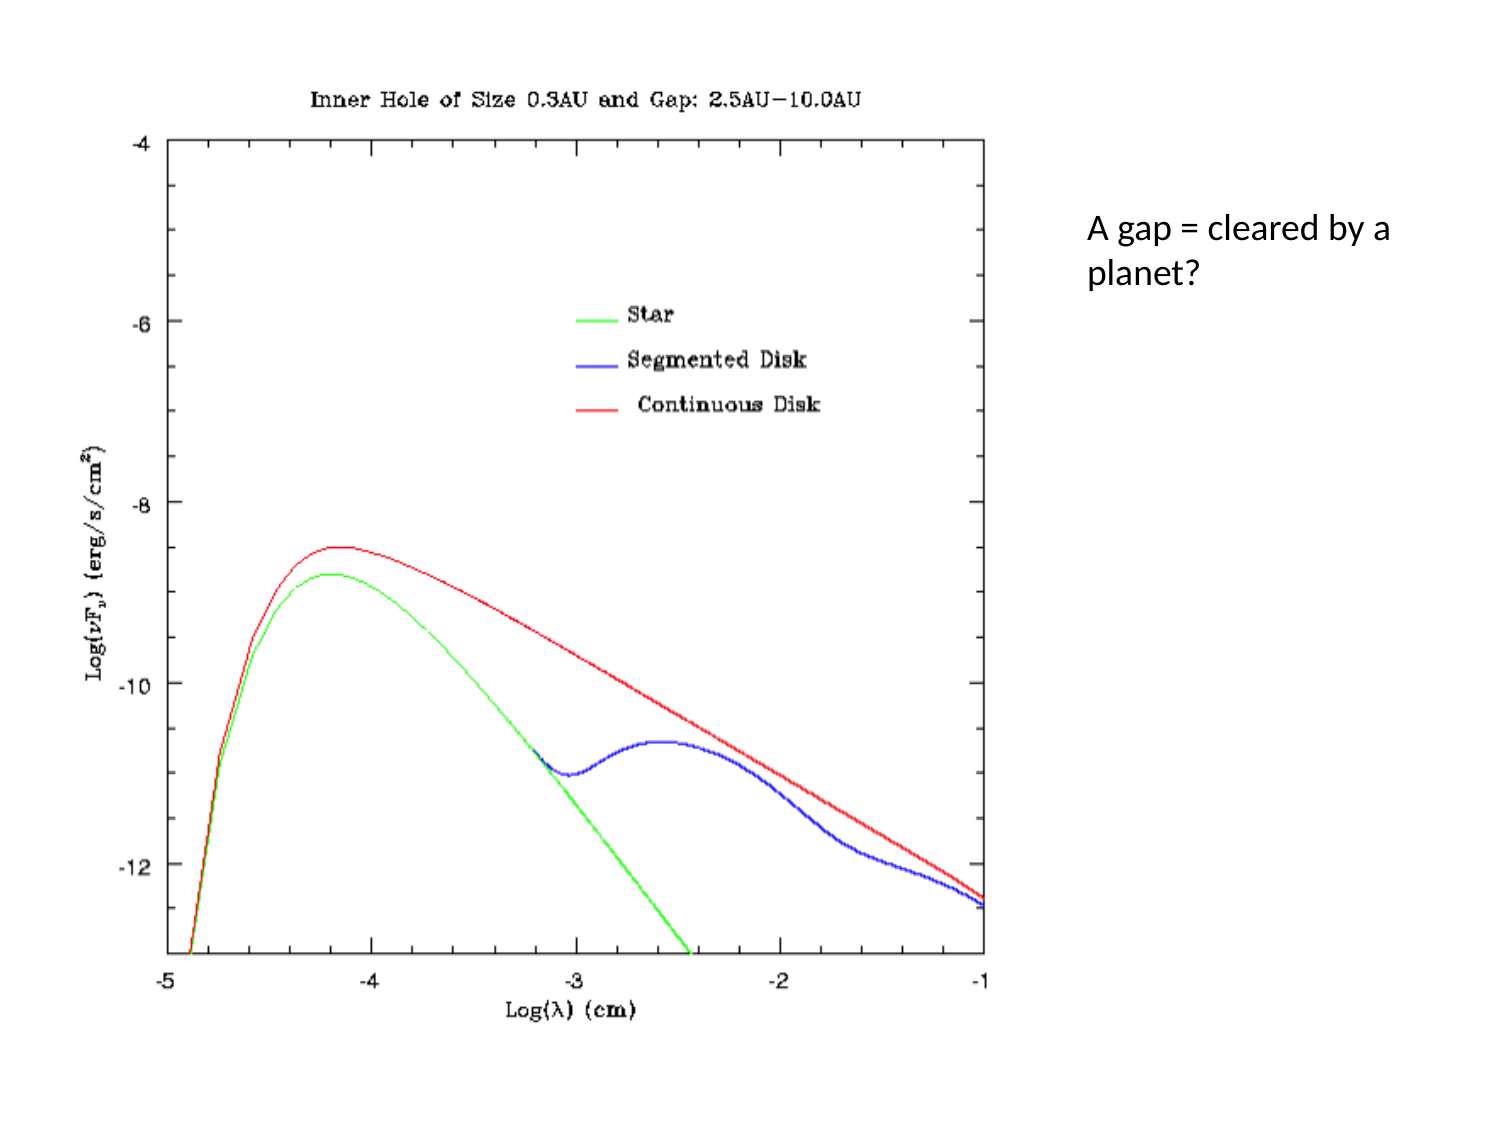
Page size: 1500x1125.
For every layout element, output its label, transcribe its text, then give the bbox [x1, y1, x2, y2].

picture [62, 87, 1036, 1058]
text_box A gap = cleared by a planet? [1072, 195, 1450, 300]
